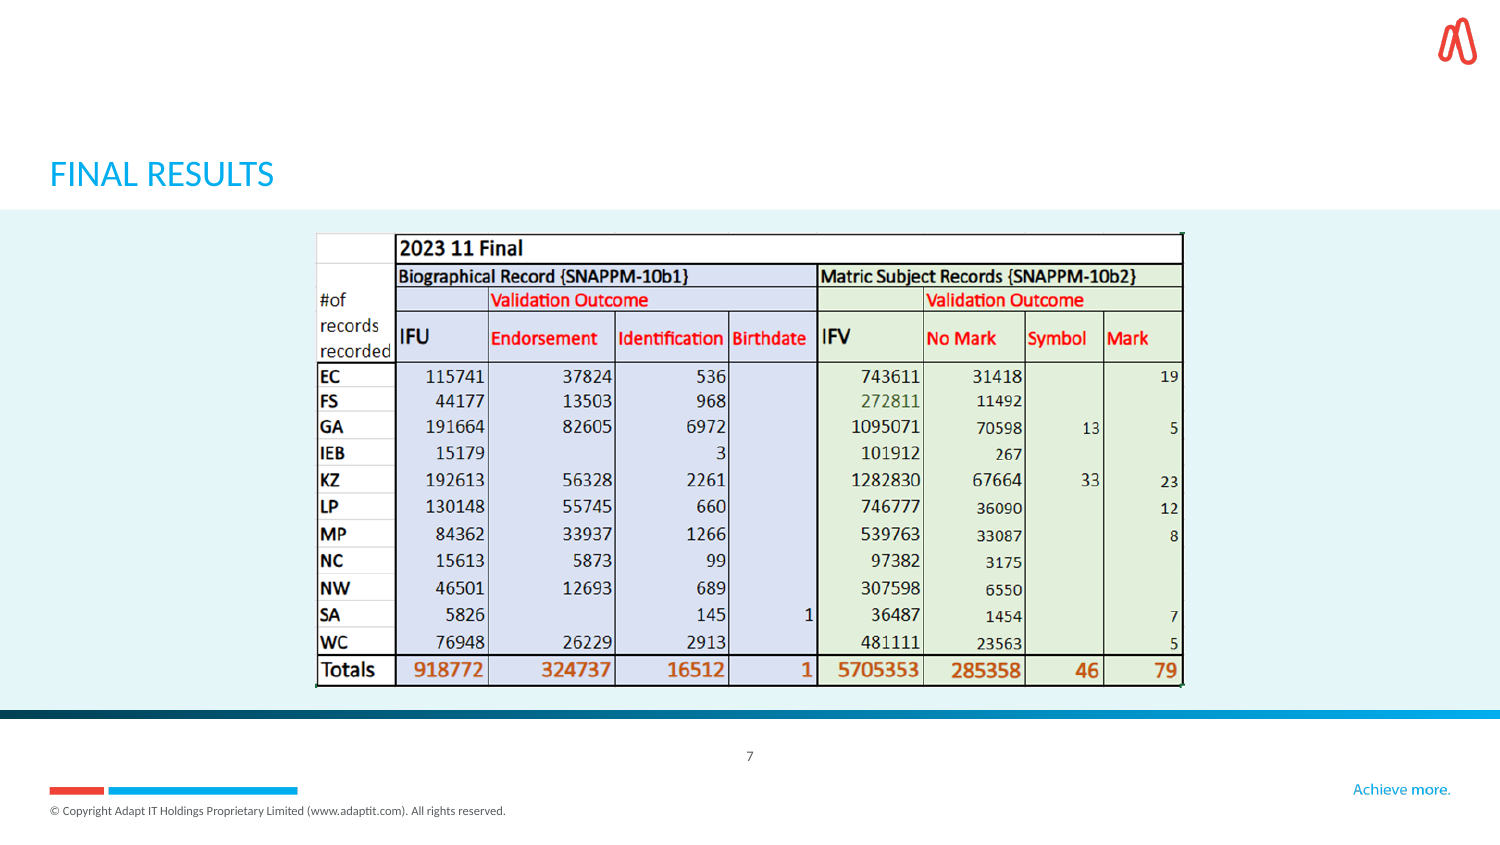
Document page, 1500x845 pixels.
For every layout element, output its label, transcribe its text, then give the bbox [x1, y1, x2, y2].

picture [315, 232, 1185, 688]
title FINAL RESULTS [49, 130, 1450, 209]
picture [1374, 783, 1450, 795]
picture [1438, 17, 1477, 65]
text_box [0, 209, 1500, 710]
picture [49, 783, 1371, 795]
text_box [0, 710, 1500, 719]
